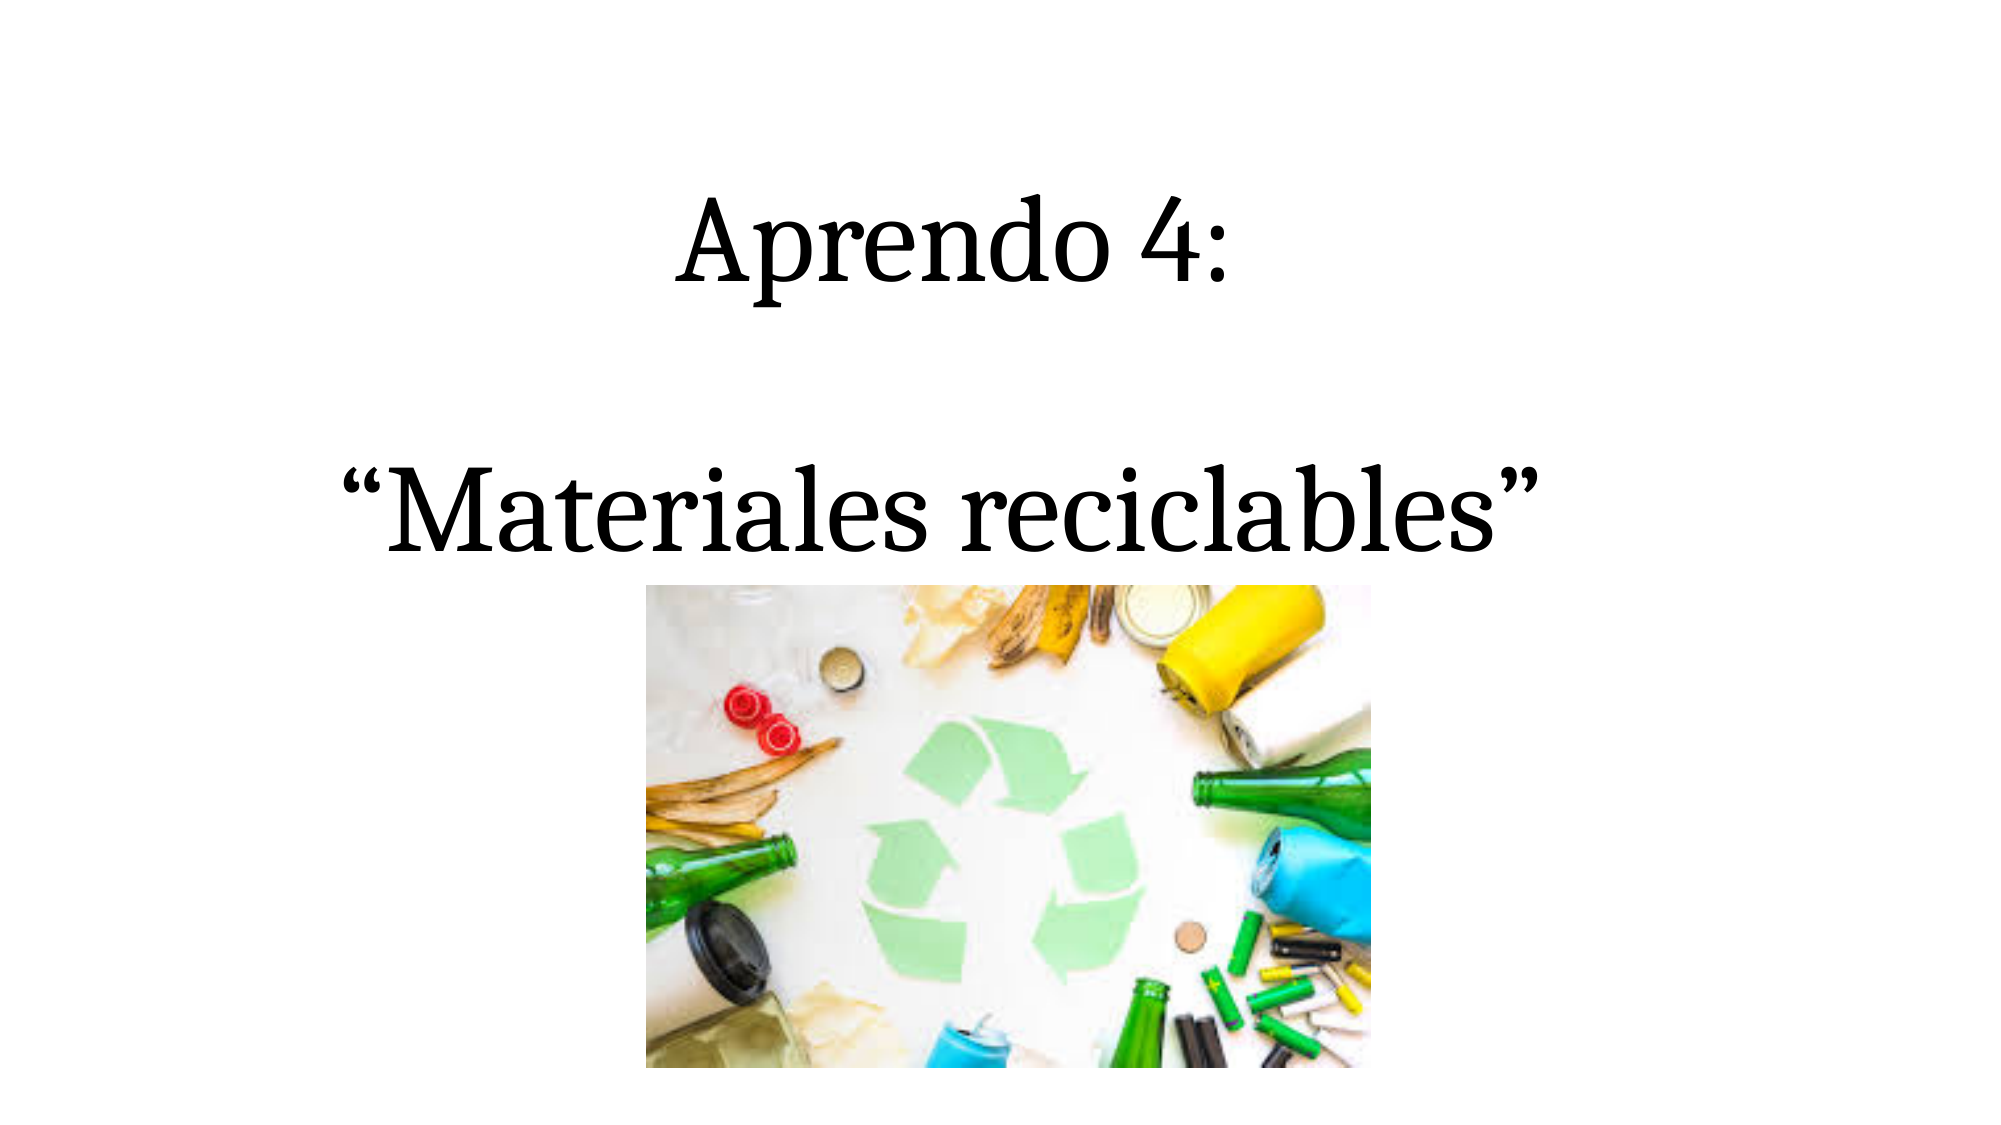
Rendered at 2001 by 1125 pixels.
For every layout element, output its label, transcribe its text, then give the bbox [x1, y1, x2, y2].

title Aprendo 4: “Materiales reciclables” [92, 346, 1818, 826]
picture [645, 585, 1371, 1068]
